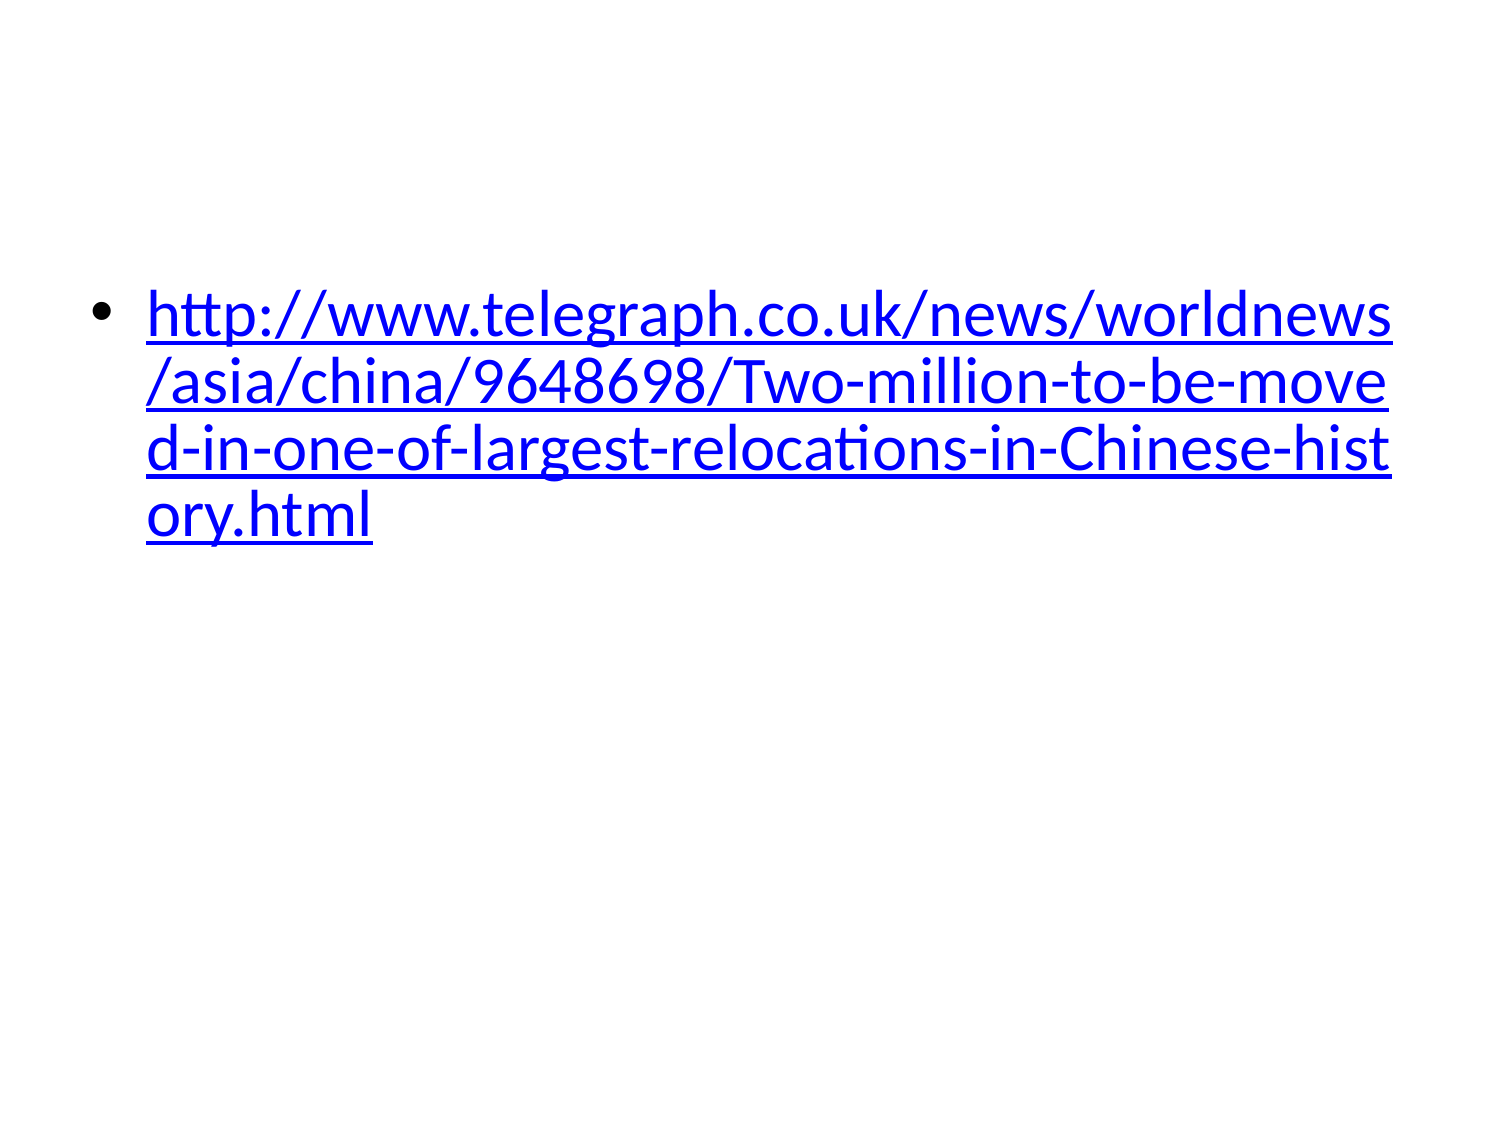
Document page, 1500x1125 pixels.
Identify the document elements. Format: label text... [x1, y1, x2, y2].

list http://www.telegraph.co.uk/news/worldnews/asia/china/9648698/Two-million-to-be-moved-in-one-of-largest-relocations-in-Chinese-history.html [75, 262, 1425, 1005]
